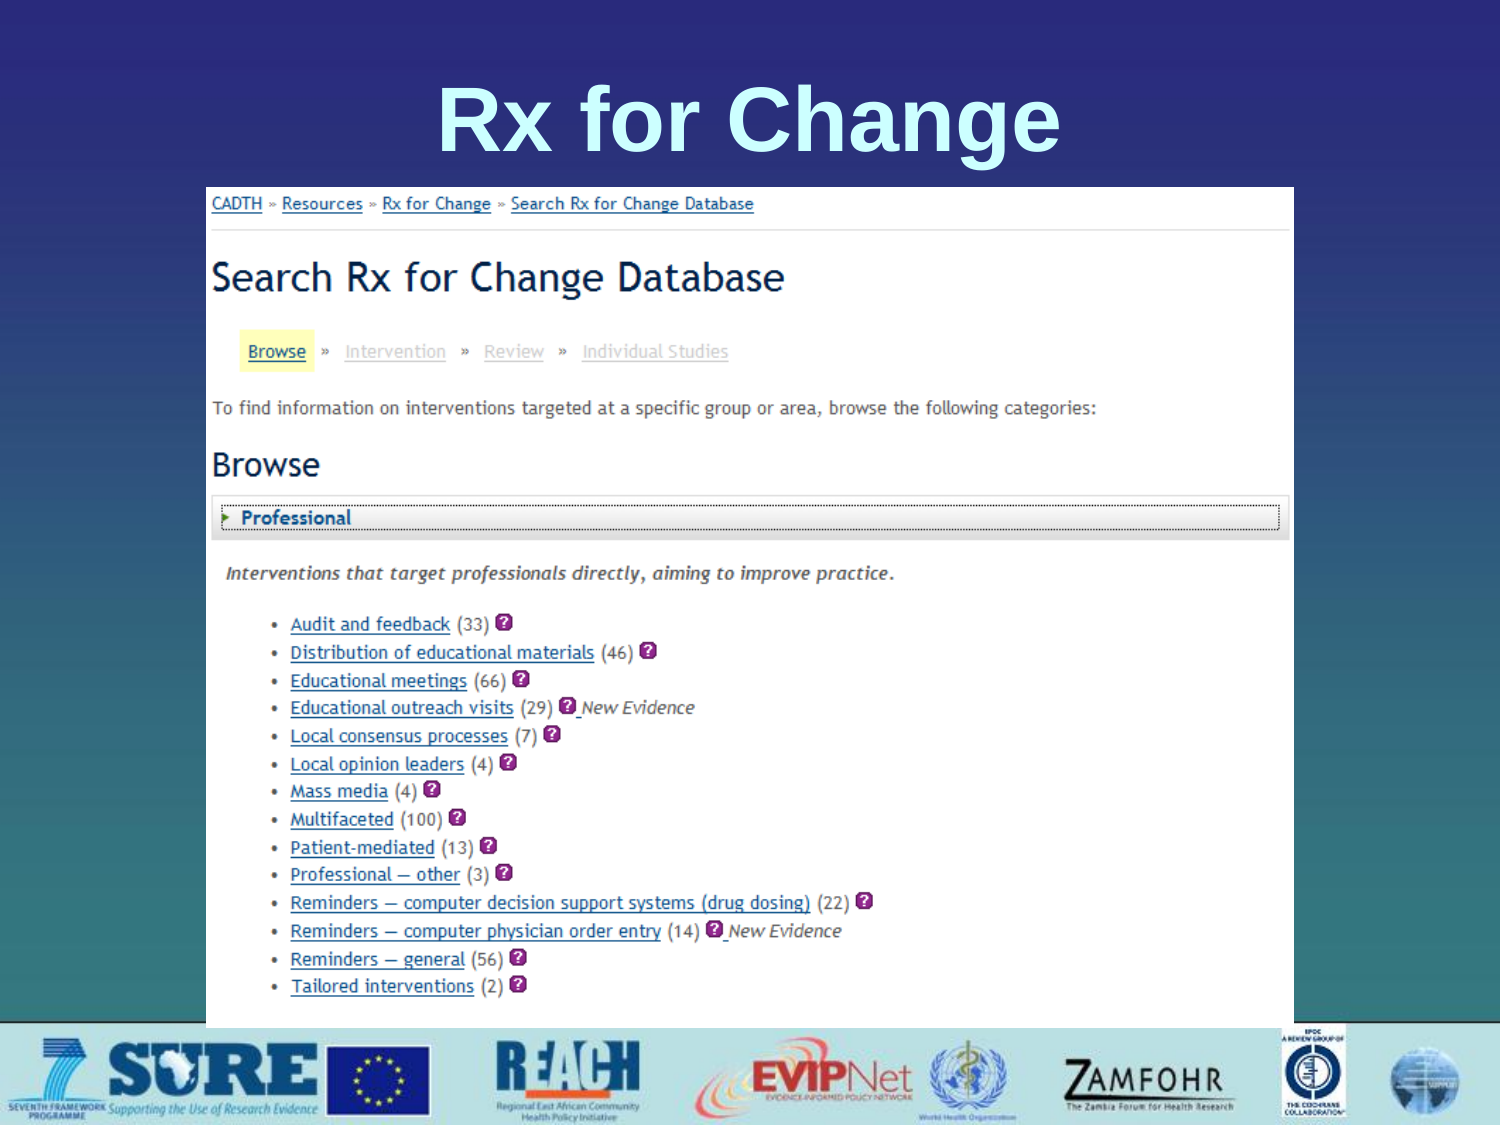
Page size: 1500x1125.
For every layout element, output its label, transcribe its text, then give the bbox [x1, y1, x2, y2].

picture [0, 0, 1500, 1125]
title Rx for Change [74, 44, 1426, 185]
